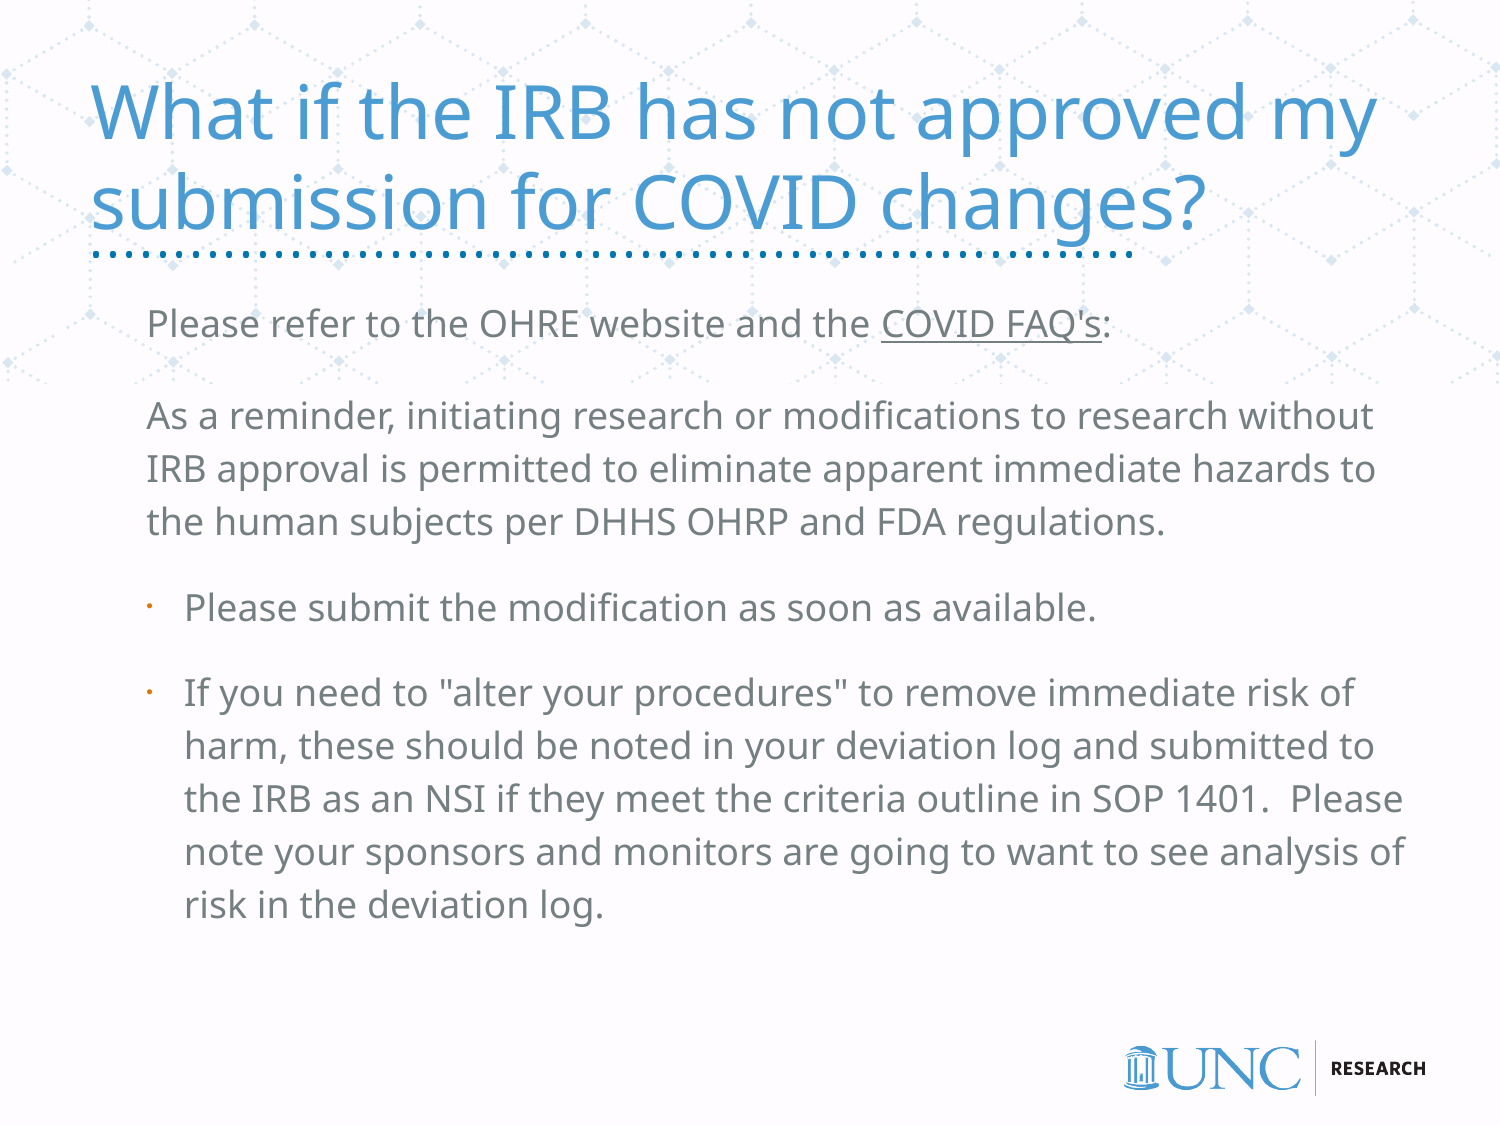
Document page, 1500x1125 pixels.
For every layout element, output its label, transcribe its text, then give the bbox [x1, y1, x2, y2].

picture [0, 0, 1500, 384]
list Please refer to the OHRE website and the COVID FAQ's: As a reminder, initiating research or modifications to research without IRB approval is permitted to eliminate apparent immediate hazards to the human subjects per DHHS OHRP and FDA regulations. Please submit the modification as soon as available. If you need to "alter your procedures" to remove immediate risk of harm, these should be noted in your deviation log and submitted to the IRB as an NSI if they meet the criteria outline in SOP 1401. Please note your sponsors and monitors are going to want to see analysis of risk in the deviation log. [75, 283, 1425, 1014]
picture [1124, 1040, 1425, 1096]
title What if the IRB has not approved my submission for COVID changes? [75, 45, 1425, 253]
